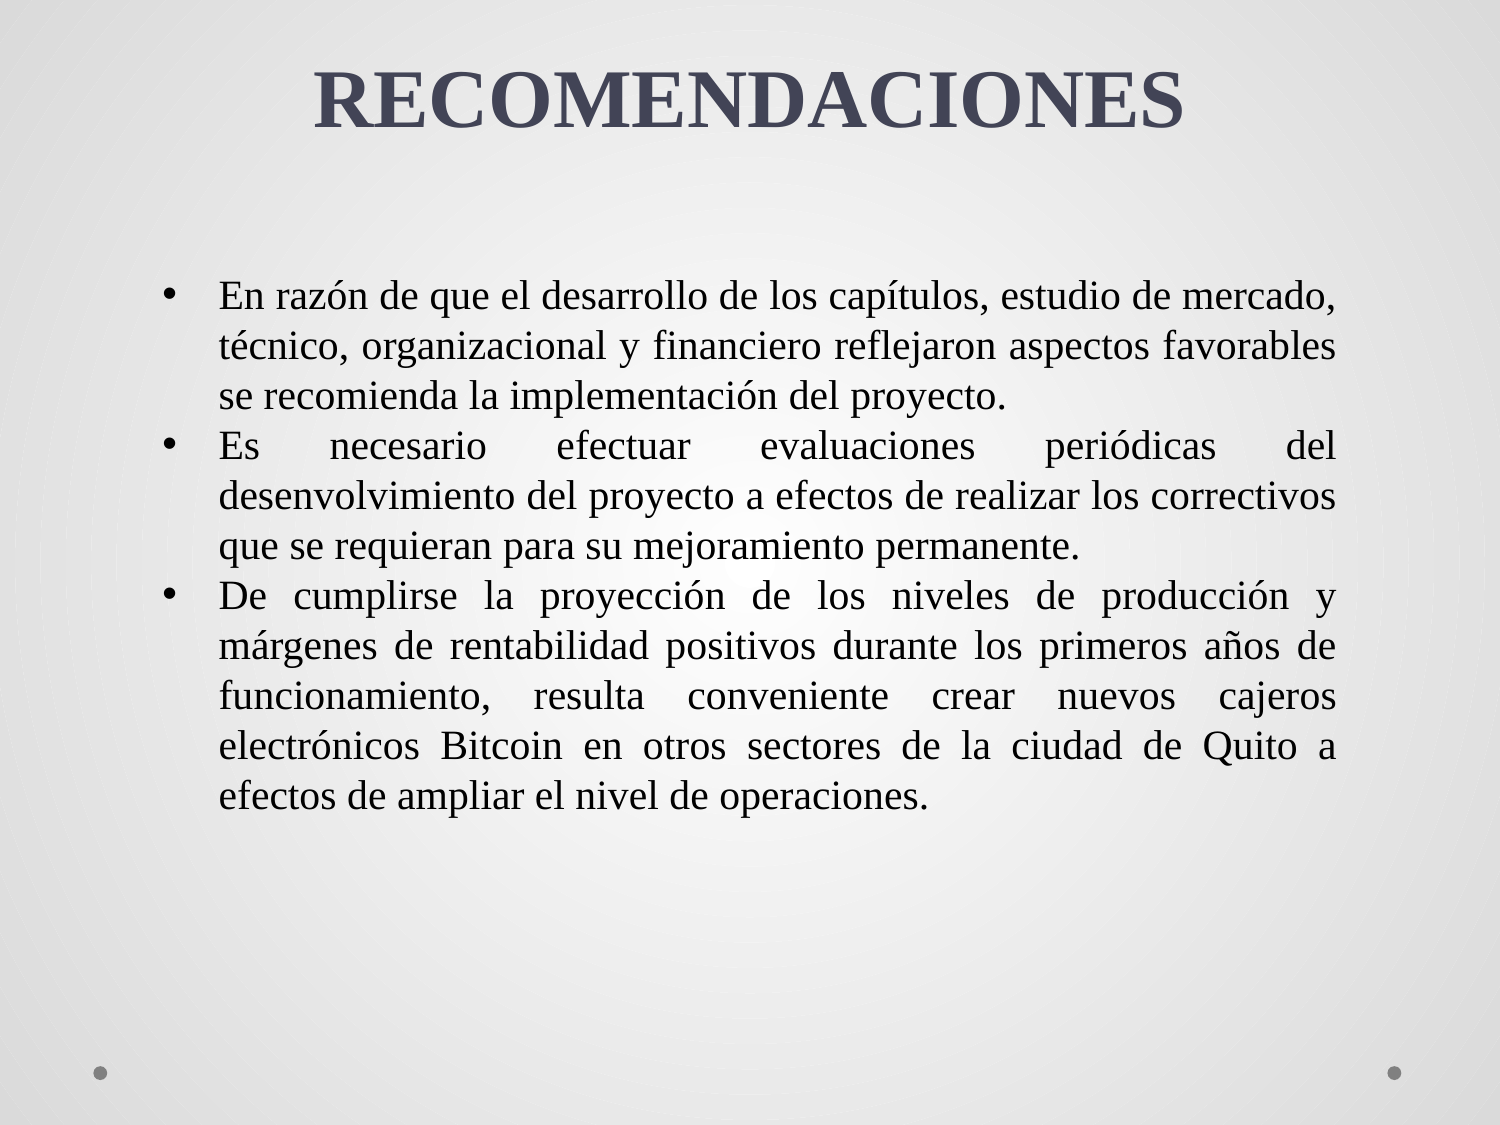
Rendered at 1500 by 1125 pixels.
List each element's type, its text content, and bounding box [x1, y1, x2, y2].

title RECOMENDACIONES [75, 0, 1425, 152]
text_box En razón de que el desarrollo de los capítulos, estudio de mercado, técnico, organizacional y financiero reflejaron aspectos favorables se recomienda la implementación del proyecto. Es necesario efectuar evaluaciones periódicas del desenvolvimiento del proyecto a efectos de realizar los correctivos que se requieran para su mejoramiento permanente. De cumplirse la proyección de los niveles de producción y márgenes de rentabilidad positivos durante los primeros años de funcionamiento, resulta conveniente crear nuevos cajeros electrónicos Bitcoin en otros sectores de la ciudad de Quito a efectos de ampliar el nivel de operaciones. [147, 260, 1353, 826]
